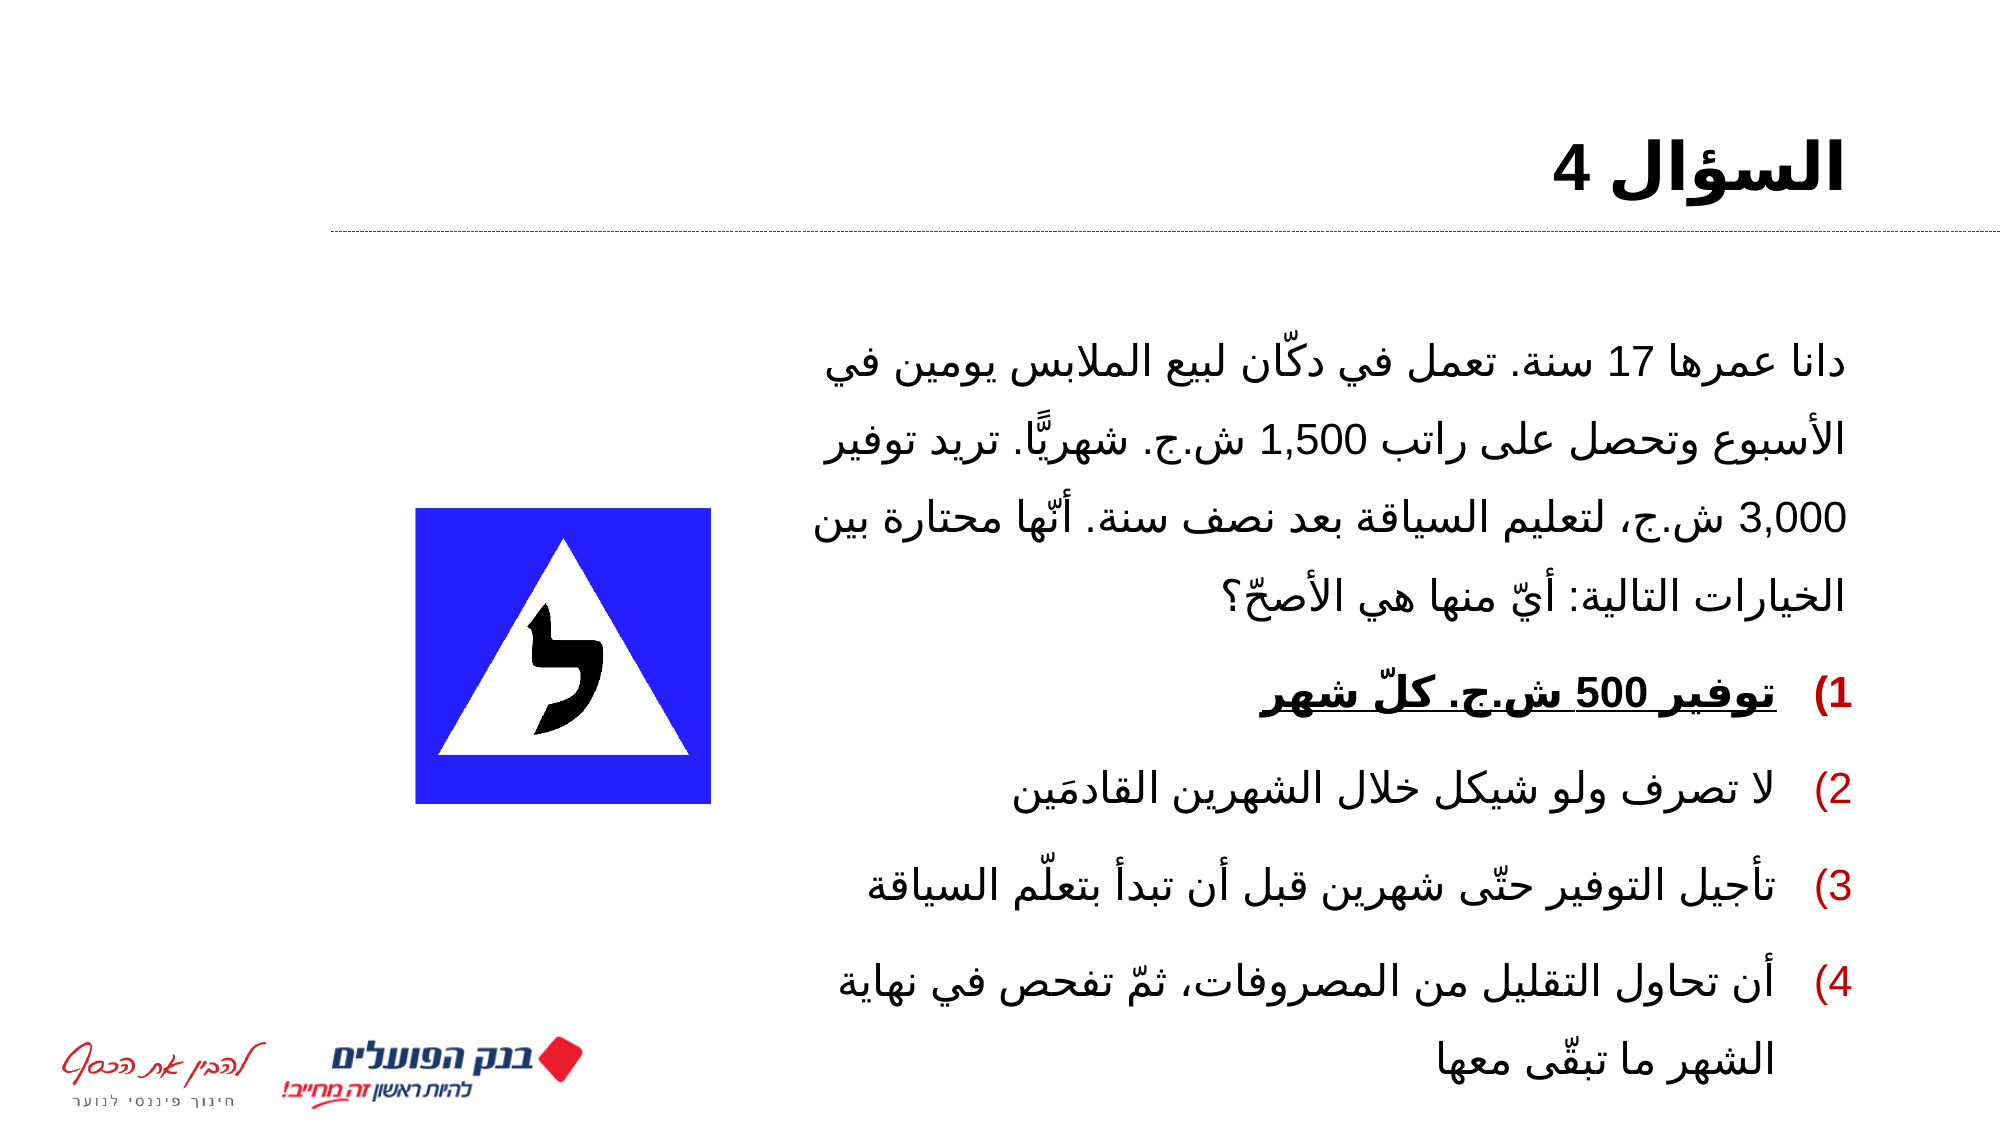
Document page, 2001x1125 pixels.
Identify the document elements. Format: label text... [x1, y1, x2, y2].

picture [62, 1042, 268, 1108]
picture [282, 1018, 599, 1116]
picture [414, 508, 711, 804]
list دانا عمرها 17 سنة. تعمل في دكّان لبيع الملابس يومين في الأسبوع وتحصل على راتب 1,500 ش.ج. شهريًّا. تريد توفير 3,000 ش.ج، لتعليم السياقة بعد نصف سنة. أنّها محتارة بين الخيارات التالية: أيّ منها هي الأصحّ؟ توفير 500 ش.ج. كلّ شهر لا تصرف ولو شيكل خلال الشهرين القادمَين تأجيل التوفير حتّى شهرين قبل أن تبدأ بتعلّم السياقة أن تحاول التقليل من المصروفات، ثمّ تفحص في نهاية الشهر ما تبقّى معها [722, 299, 1863, 1094]
title السؤال 4 [137, 59, 1863, 278]
list [137, 299, 722, 1014]
